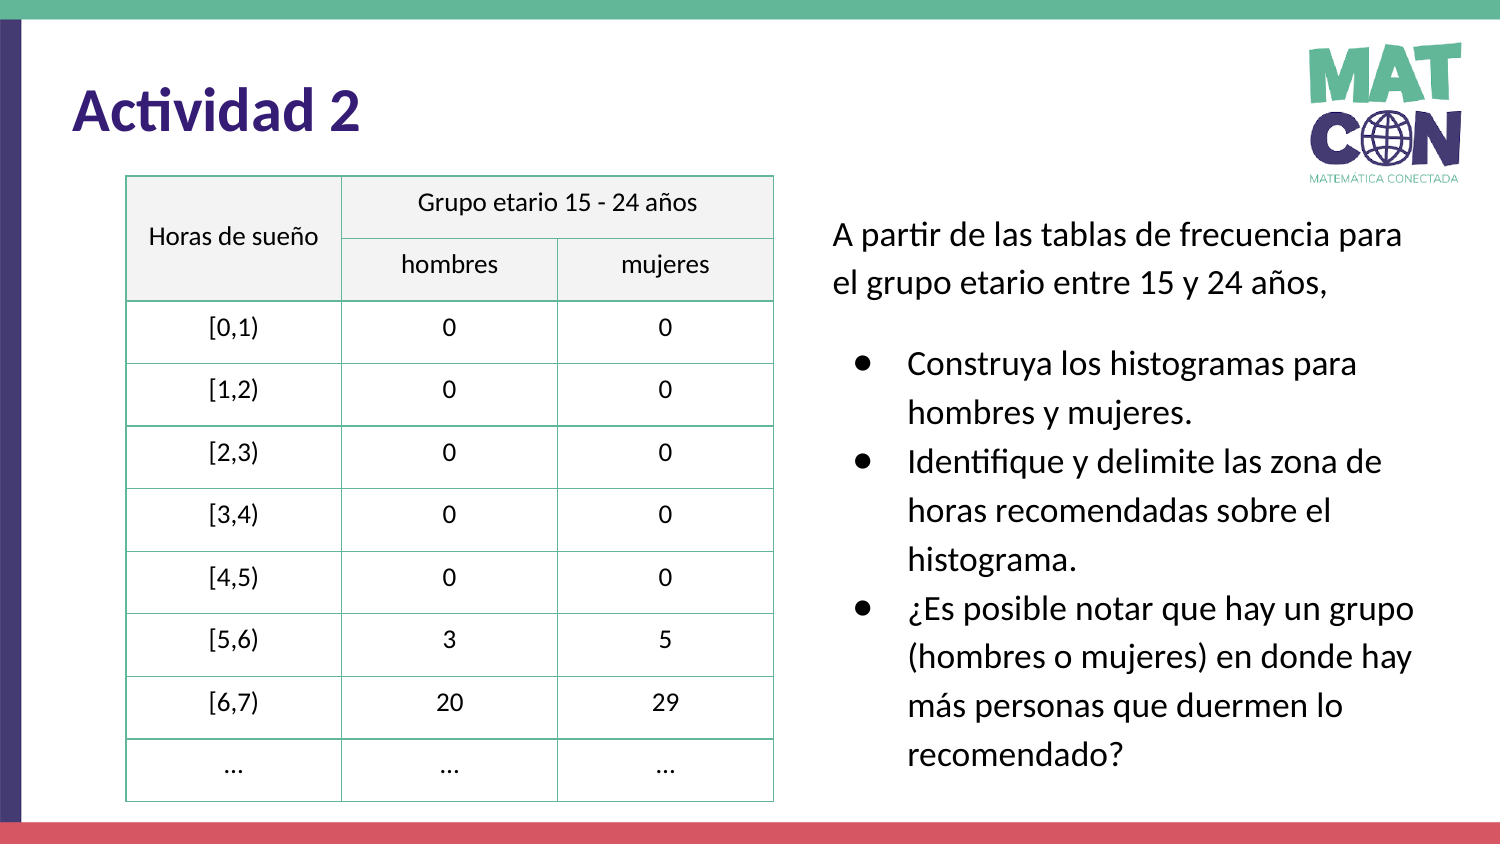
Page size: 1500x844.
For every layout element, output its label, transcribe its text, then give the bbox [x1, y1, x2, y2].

table_cell 0 [342, 302, 557, 363]
table_cell [5,6) [127, 614, 341, 676]
table_cell 0 [558, 489, 773, 551]
table_cell … [558, 740, 773, 801]
table_cell … [342, 740, 557, 801]
picture [0, 0, 1500, 844]
table_cell [3,4) [127, 489, 341, 551]
text_box Construya los histogramas para hombres y mujeres. Identifique y delimite las zona de horas recomendadas sobre el histograma. ¿Es posible notar que hay un grupo (hombres o mujeres) en donde hay más personas que duermen lo recomendado? [821, 322, 1466, 785]
table_cell [1,2) [127, 364, 341, 425]
table_cell 0 [342, 364, 557, 425]
table_cell 0 [558, 364, 773, 425]
table_cell 0 [342, 489, 557, 551]
table_cell [0,1) [127, 302, 341, 363]
table_cell … [127, 740, 341, 801]
table_cell mujeres [558, 239, 773, 300]
table_cell 5 [558, 614, 773, 676]
table_cell 0 [558, 427, 773, 488]
table_cell 29 [558, 677, 773, 738]
text_box Actividad 2 [61, 57, 1408, 155]
table_cell 0 [558, 302, 773, 363]
table_cell 0 [558, 552, 773, 613]
table_cell 0 [342, 427, 557, 488]
table_cell 0 [342, 552, 557, 613]
table_cell 20 [342, 677, 557, 738]
table_cell [6,7) [127, 677, 341, 738]
table_cell hombres [342, 239, 557, 300]
table_cell [4,5) [127, 552, 341, 613]
table_cell [2,3) [127, 427, 341, 488]
table_header Horas de sueño [127, 177, 341, 300]
table_header Grupo etario 15 - 24 años [342, 177, 773, 238]
table_cell 3 [342, 614, 557, 676]
text_box A partir de las tablas de frecuencia para el grupo etario entre 15 y 24 años, [821, 193, 1419, 314]
